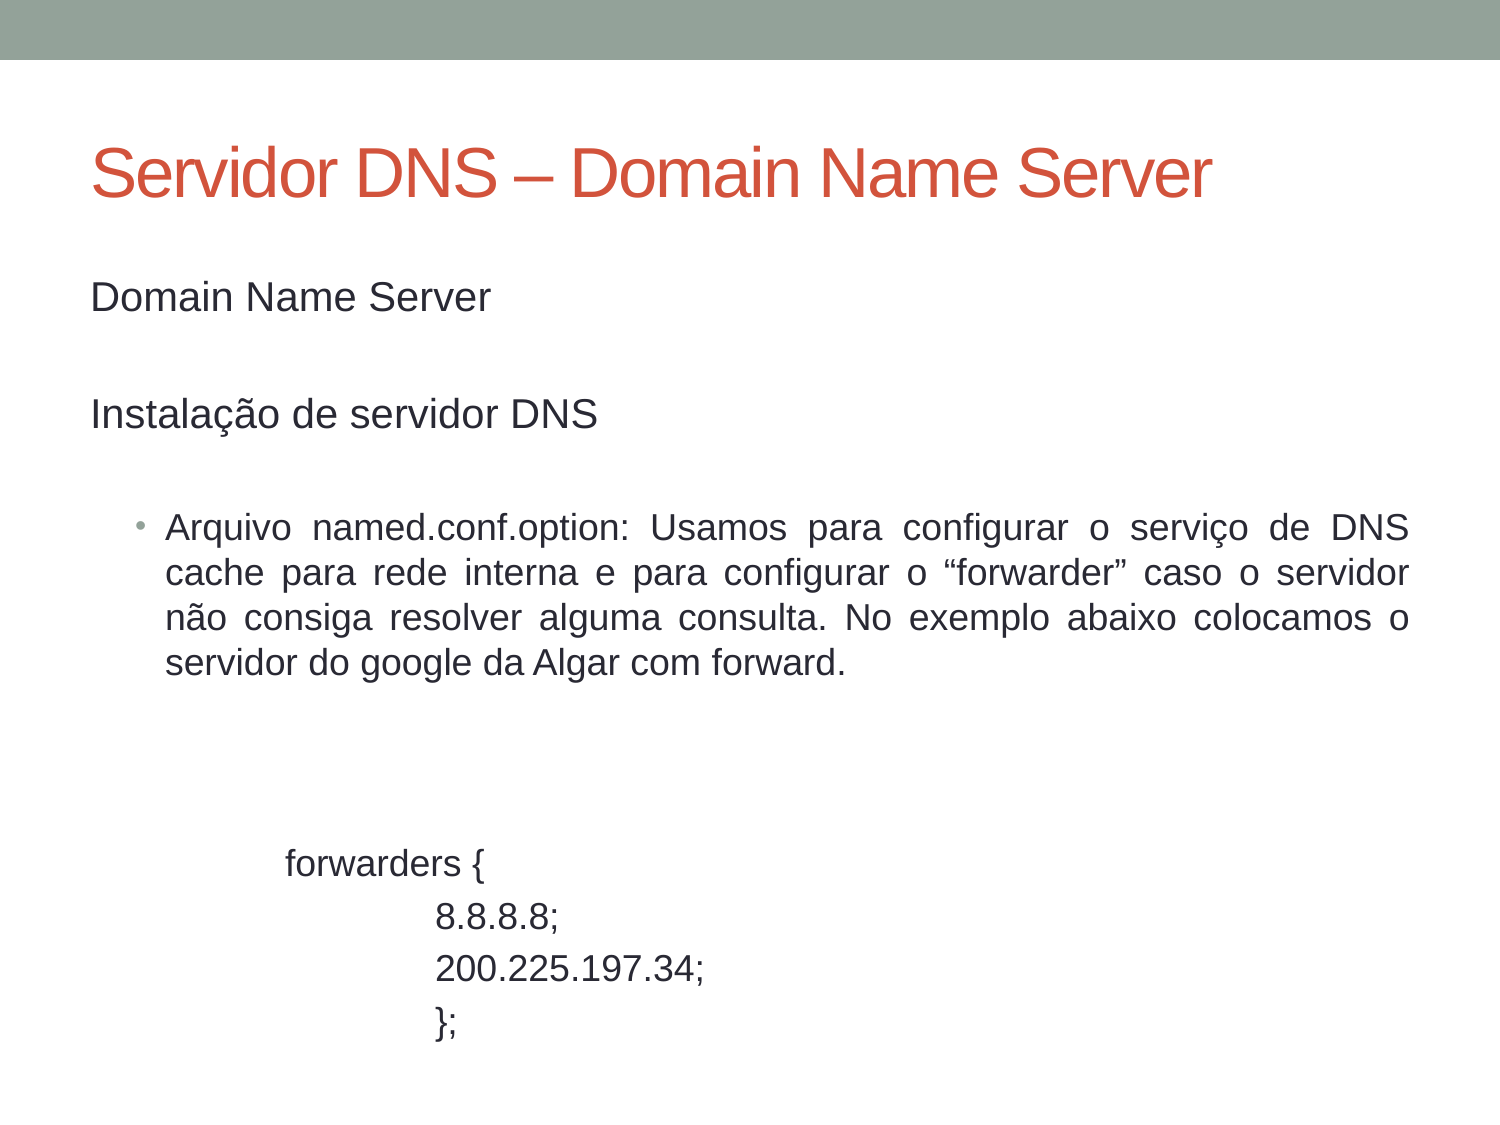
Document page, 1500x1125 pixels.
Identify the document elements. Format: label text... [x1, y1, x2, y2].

list Domain Name Server Instalação de servidor DNS Arquivo named.conf.option: Usamos para configurar o serviço de DNS cache para rede interna e para configurar o “forwarder” caso o servidor não consiga resolver alguma consulta. No exemplo abaixo colocamos o servidor do google da Algar com forward. forwarders { 8.8.8.8; 200.225.197.34; }; [75, 262, 1425, 1063]
title Servidor DNS – Domain Name Server [75, 87, 1425, 250]
